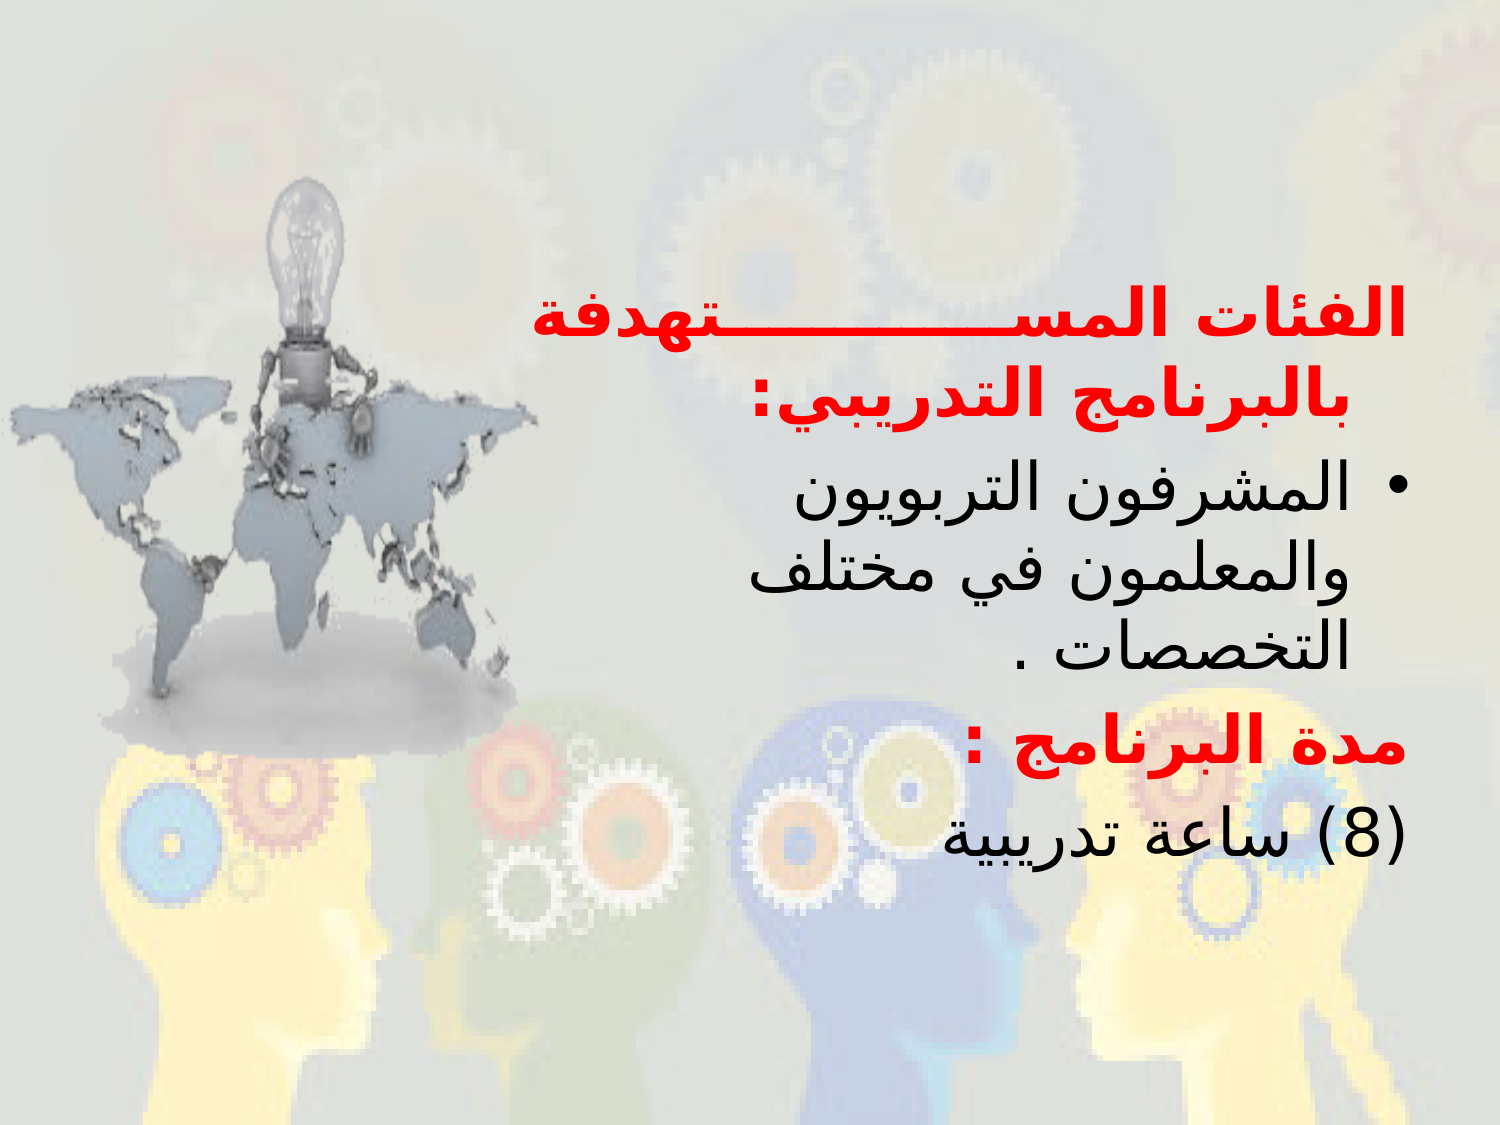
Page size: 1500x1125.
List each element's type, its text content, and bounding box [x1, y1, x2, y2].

list الفئات المستهدفة بالبرنامج التدريبي: المشرفون التربويون والمعلمون في مختلف التخصصات . مدة البرنامج : (8) ساعة تدريبية [515, 262, 1425, 926]
picture [0, 128, 552, 809]
